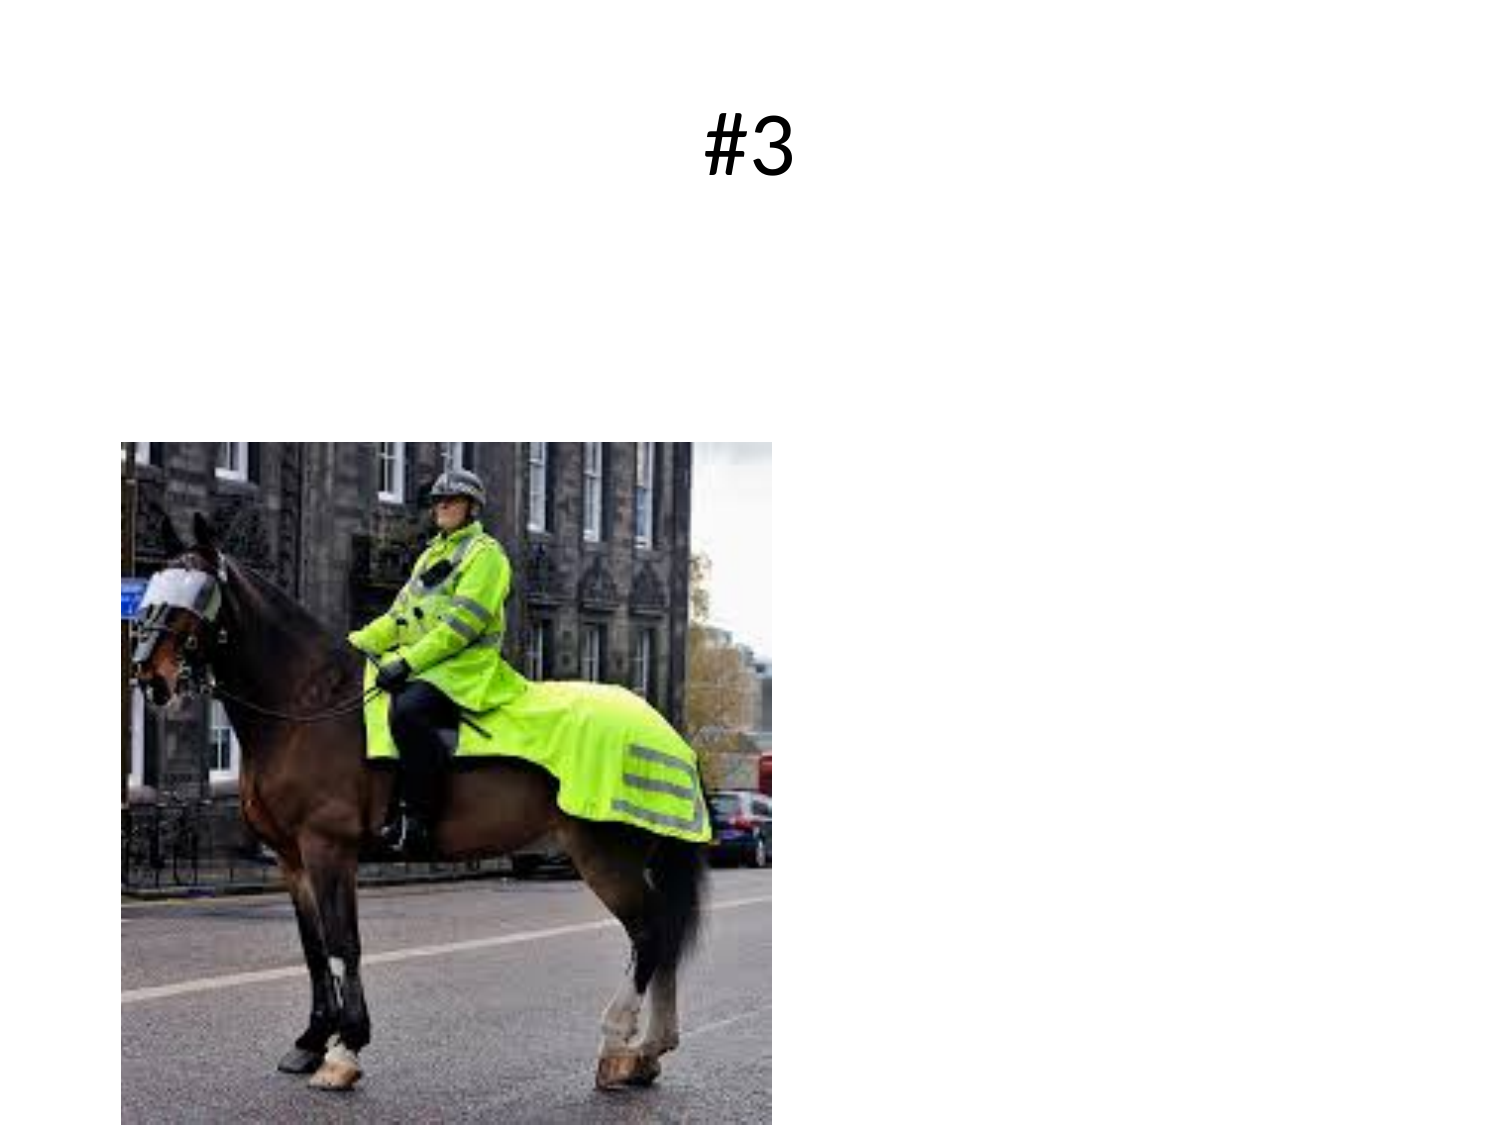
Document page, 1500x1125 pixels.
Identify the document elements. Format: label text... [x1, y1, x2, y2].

title #3 [75, 45, 1425, 233]
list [107, 442, 772, 1125]
